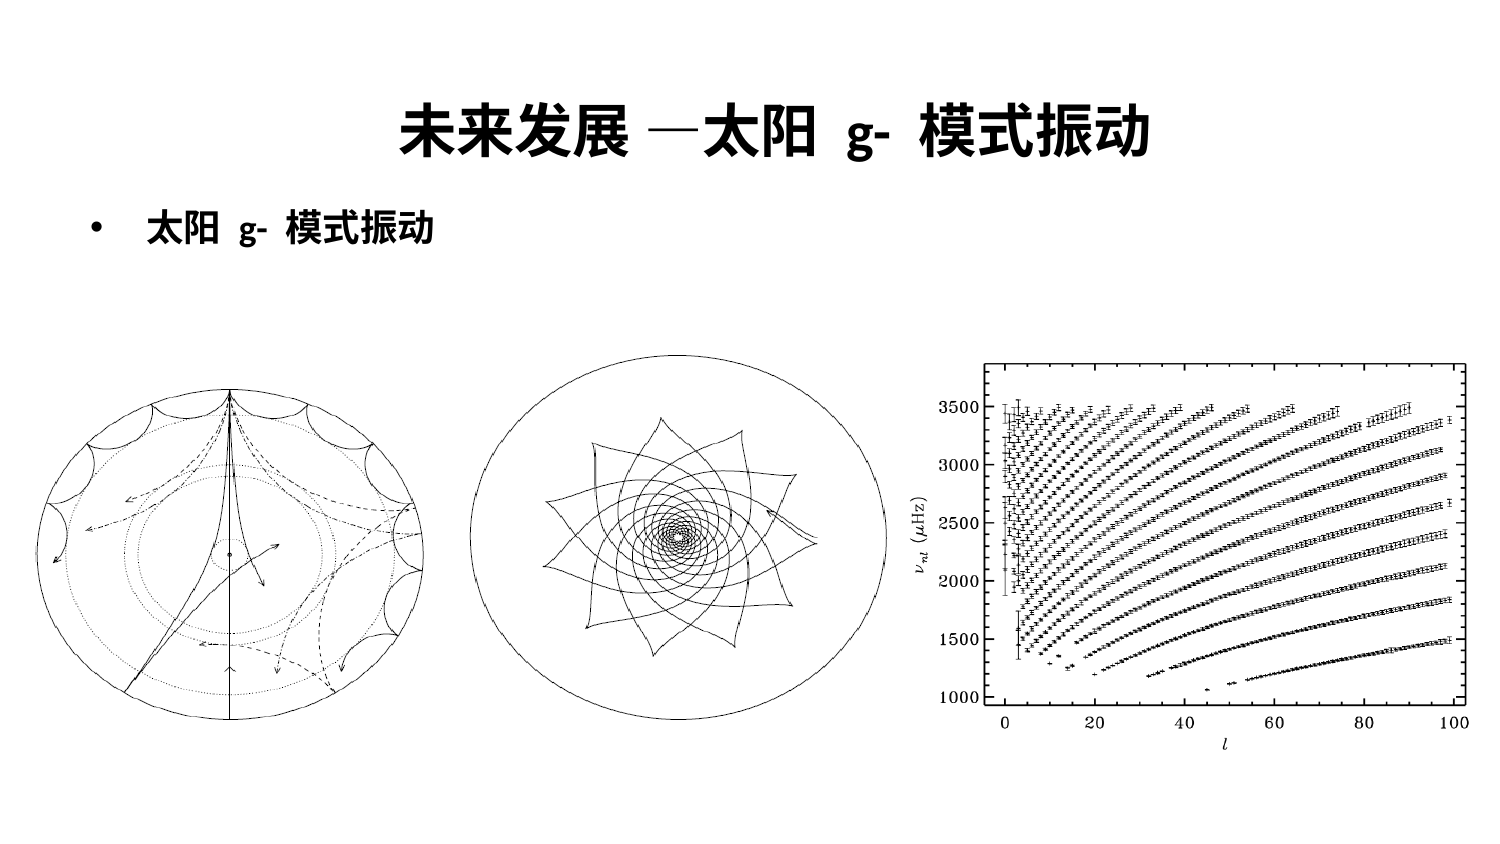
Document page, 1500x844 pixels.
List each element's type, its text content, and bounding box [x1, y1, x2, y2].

picture [17, 379, 432, 725]
text_box 未来发展 —太阳 g- 模式振动 [99, 58, 1450, 200]
list 太阳 g- 模式振动 [75, 196, 1425, 777]
picture [460, 346, 1495, 758]
